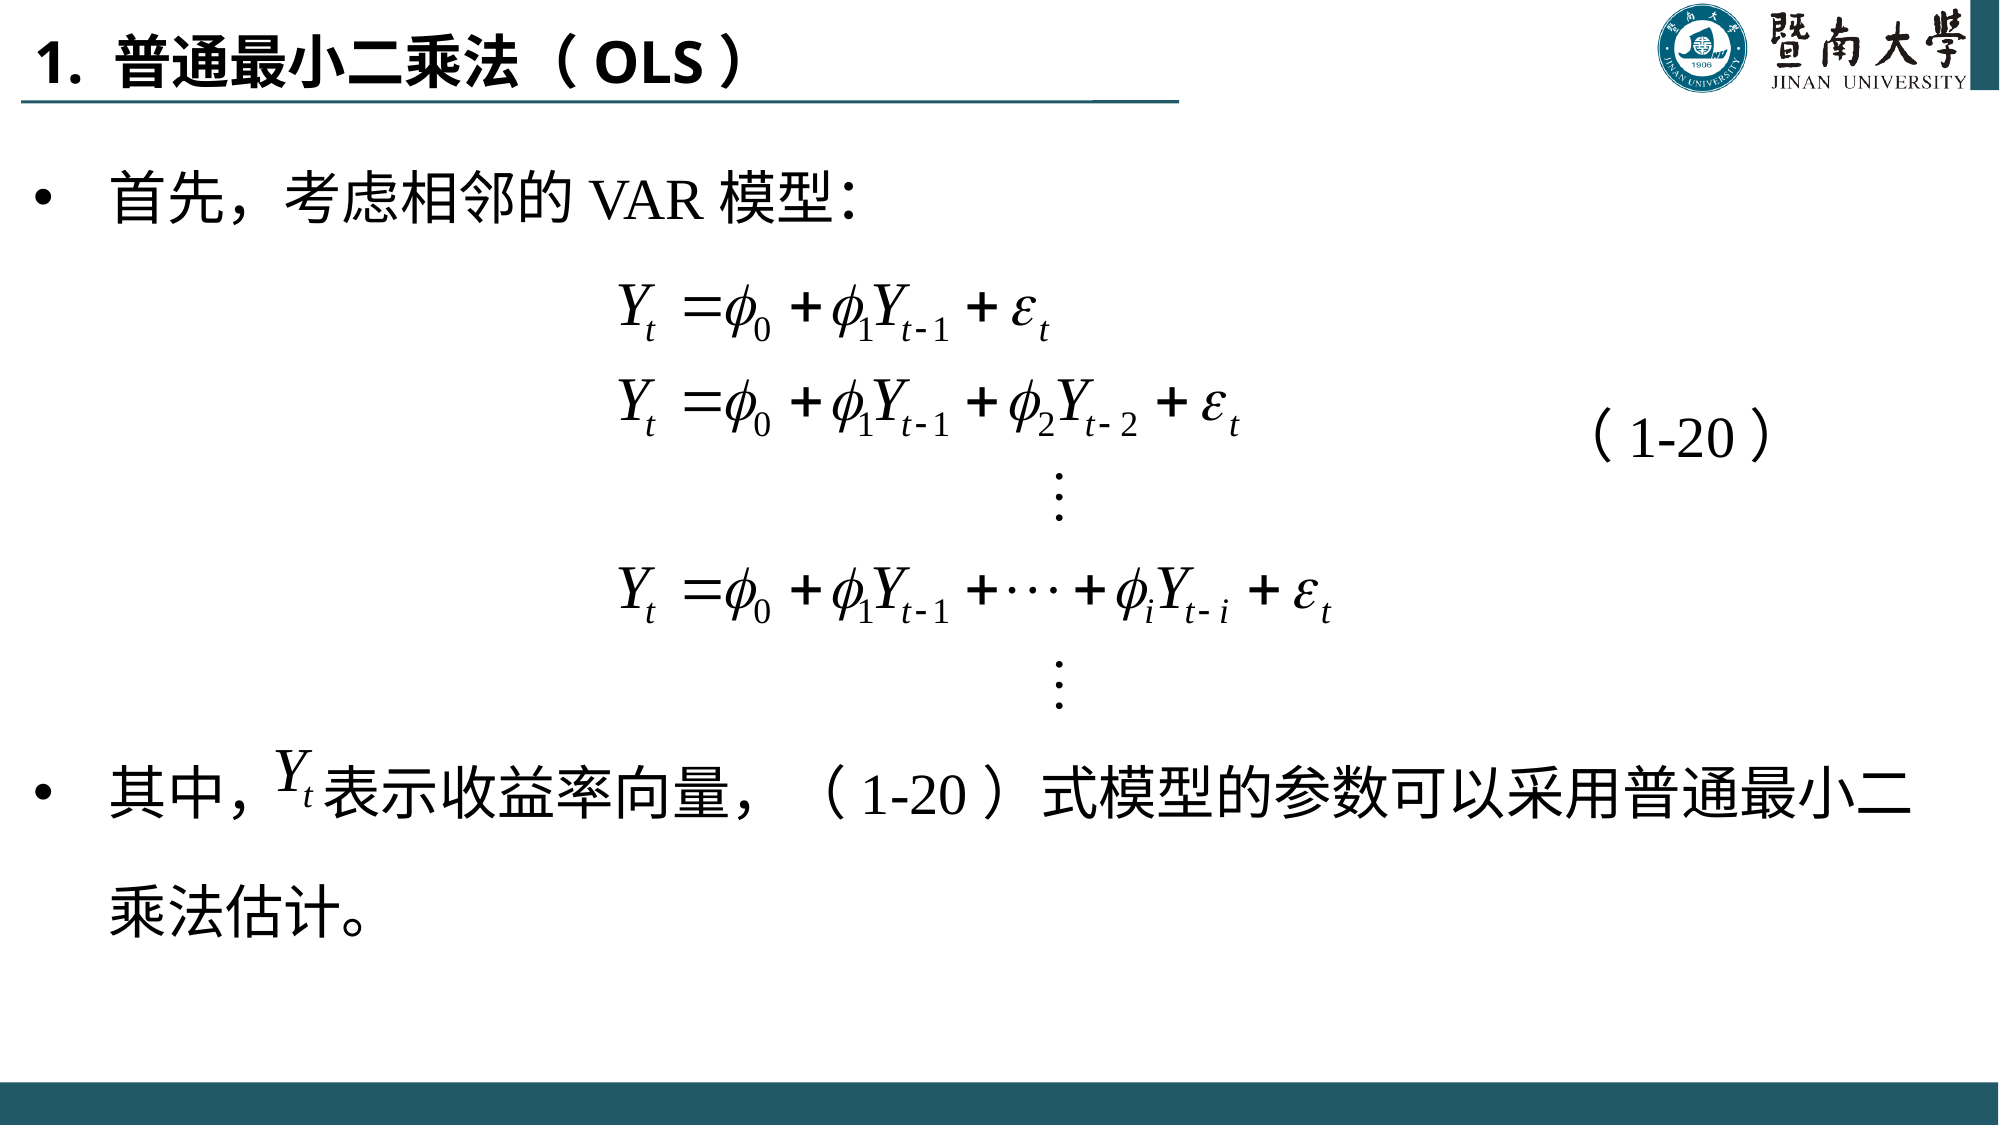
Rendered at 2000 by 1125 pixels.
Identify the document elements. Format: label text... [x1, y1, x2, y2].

text_box 首先，考虑相邻的VAR模型： （1-20） 其中， 表示收益率向量，（1-20）式模型的参数可以采用普通最小二乘法估计。 [19, 104, 1971, 953]
picture [1657, 3, 1967, 93]
title 1. 普通最小二乘法（OLS） [19, 0, 799, 104]
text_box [266, 728, 325, 823]
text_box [609, 266, 1351, 718]
